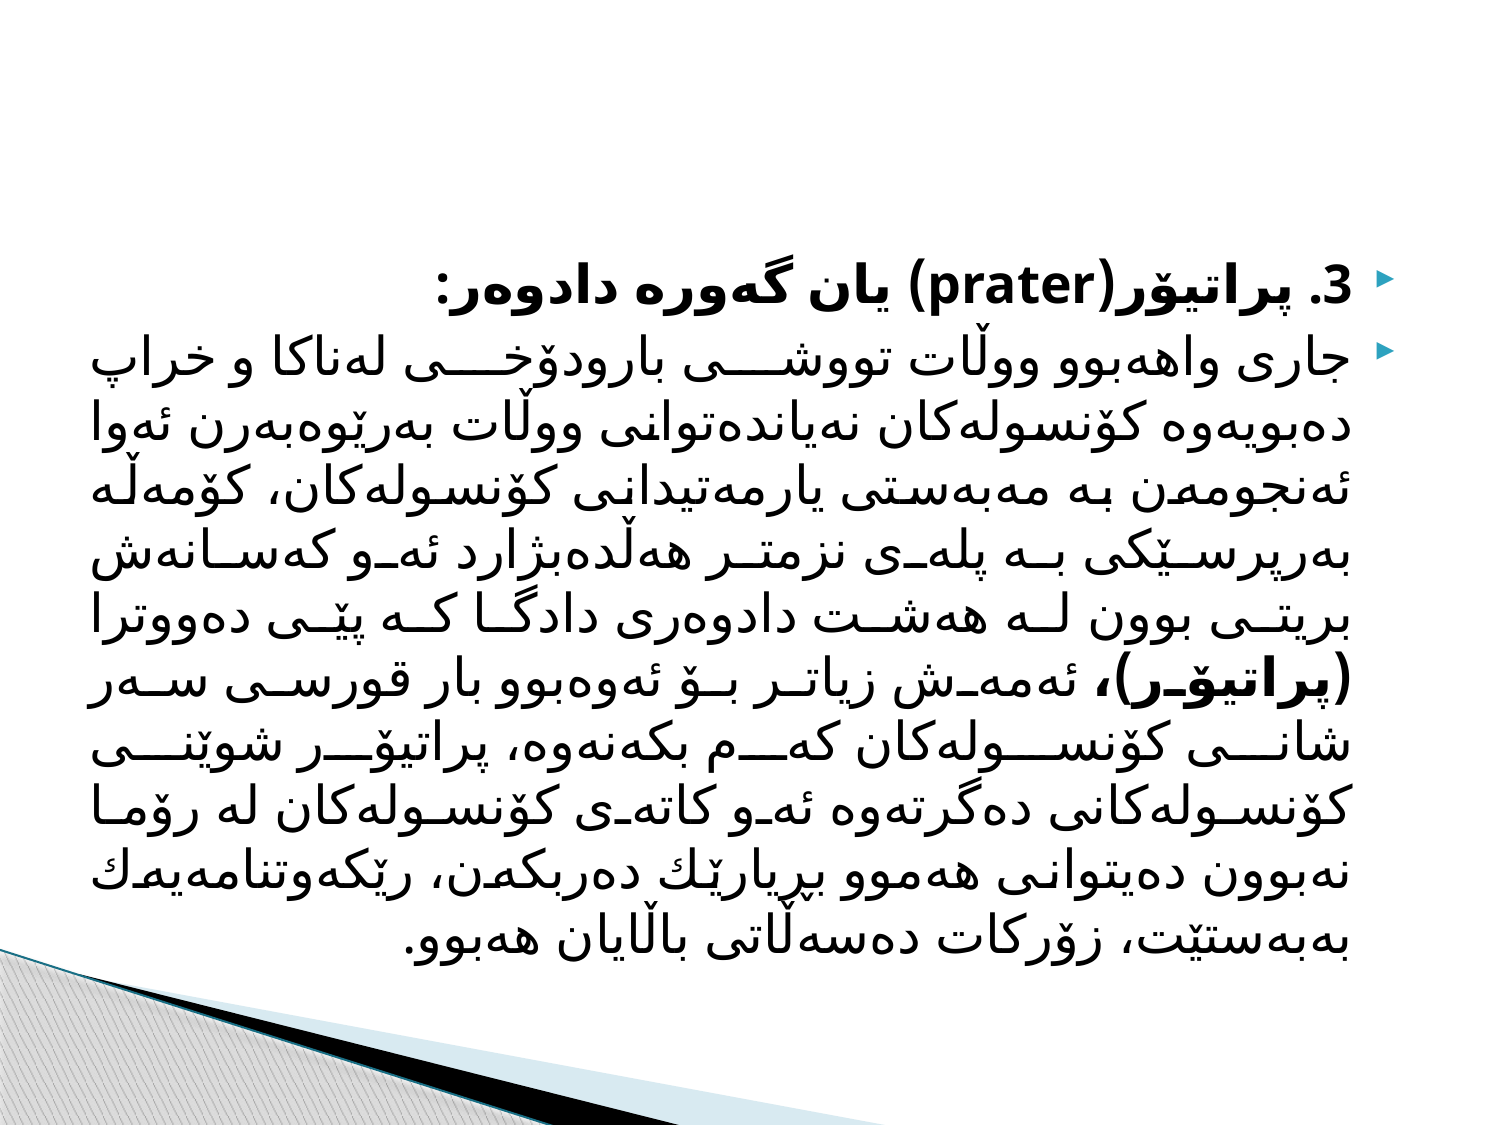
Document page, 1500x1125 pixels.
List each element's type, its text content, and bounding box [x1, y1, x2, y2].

list 3. پراتیۆر(prater) يان گه‌وره‌ دادوه‌ر: جاری واهەبوو ووڵات تووشی بارودۆخی له‌ناكا‌ و خراپ دەبویەوە كۆنسولەكان نەیاندەتوانی ووڵات بەرێوەبه‌رن ئەوا ئەنجومەن بە مەبەستی یارمەتیدانی كۆنسوله‌كان، كۆمەڵە بەرپرسێكی بە پلەی نزمتر هەڵدەبژارد ئەو كەسانەش بریتی بوون لە هەشت دادوەری دادگا كە پێی دەووترا (پراتیۆر)، ئه‌مه‌ش زياتر بۆ ئه‌وه‌بوو بار قورسى سه‌ر شانى كۆنسوله‌كان كه‌م بكه‌نه‌وه‌، پراتيۆر شوێنى كۆنسوله‌كانى ده‌گرته‌وه‌ ئه‌و كاته‌ى كۆنسوله‌كان له‌ رۆما نه‌بوون ده‌يتوانى هه‌موو بڕيارێك ده‌ربكه‌ن، رێكه‌وتنامه‌يه‌ك به‌به‌ستێت، زۆركات ده‌سه‌ڵاتى باڵايان هه‌بوو. [75, 243, 1425, 986]
